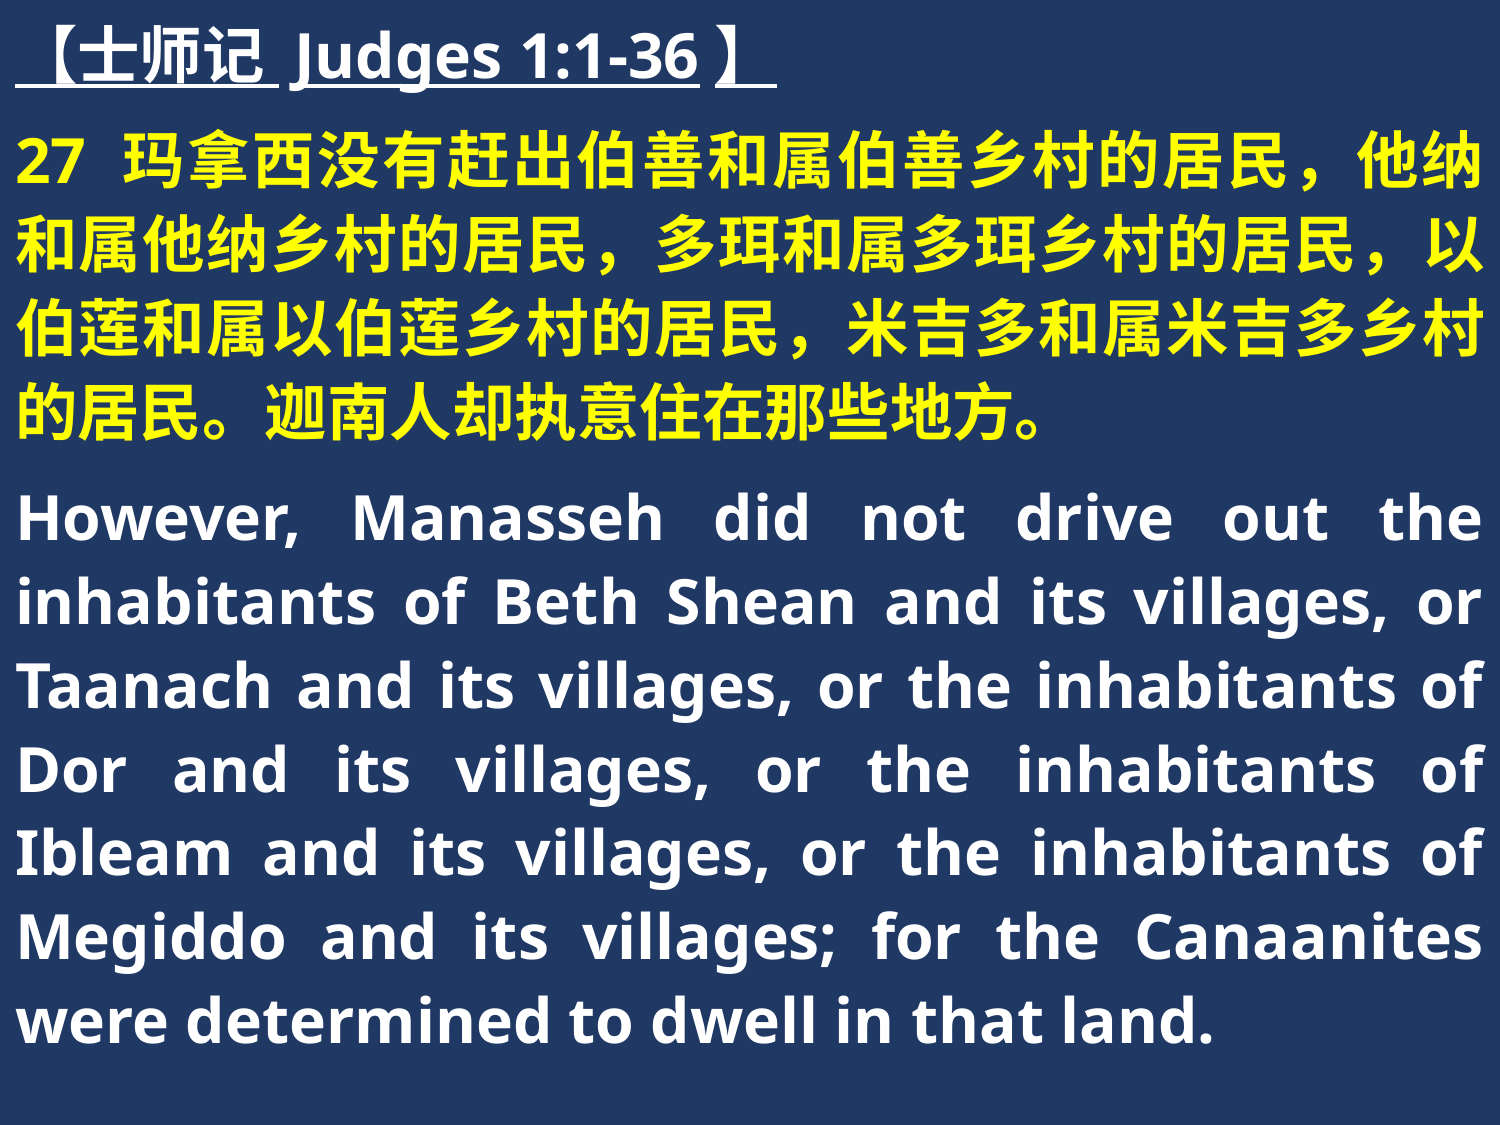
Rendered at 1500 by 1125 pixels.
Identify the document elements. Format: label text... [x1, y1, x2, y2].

list 【士师记 Judges 1:1-36】 27 玛拿西没有赶出伯善和属伯善乡村的居民，他纳和属他纳乡村的居民，多珥和属多珥乡村的居民，以伯莲和属以伯莲乡村的居民，米吉多和属米吉多乡村的居民。迦南人却执意住在那些地方。 However, Manasseh did not drive out the inhabitants of Beth Shean and its villages, or Taanach and its villages, or the inhabitants of Dor and its villages, or the inhabitants of Ibleam and its villages, or the inhabitants of Megiddo and its villages; for the Canaanites were determined to dwell in that land. [0, 0, 1500, 1125]
